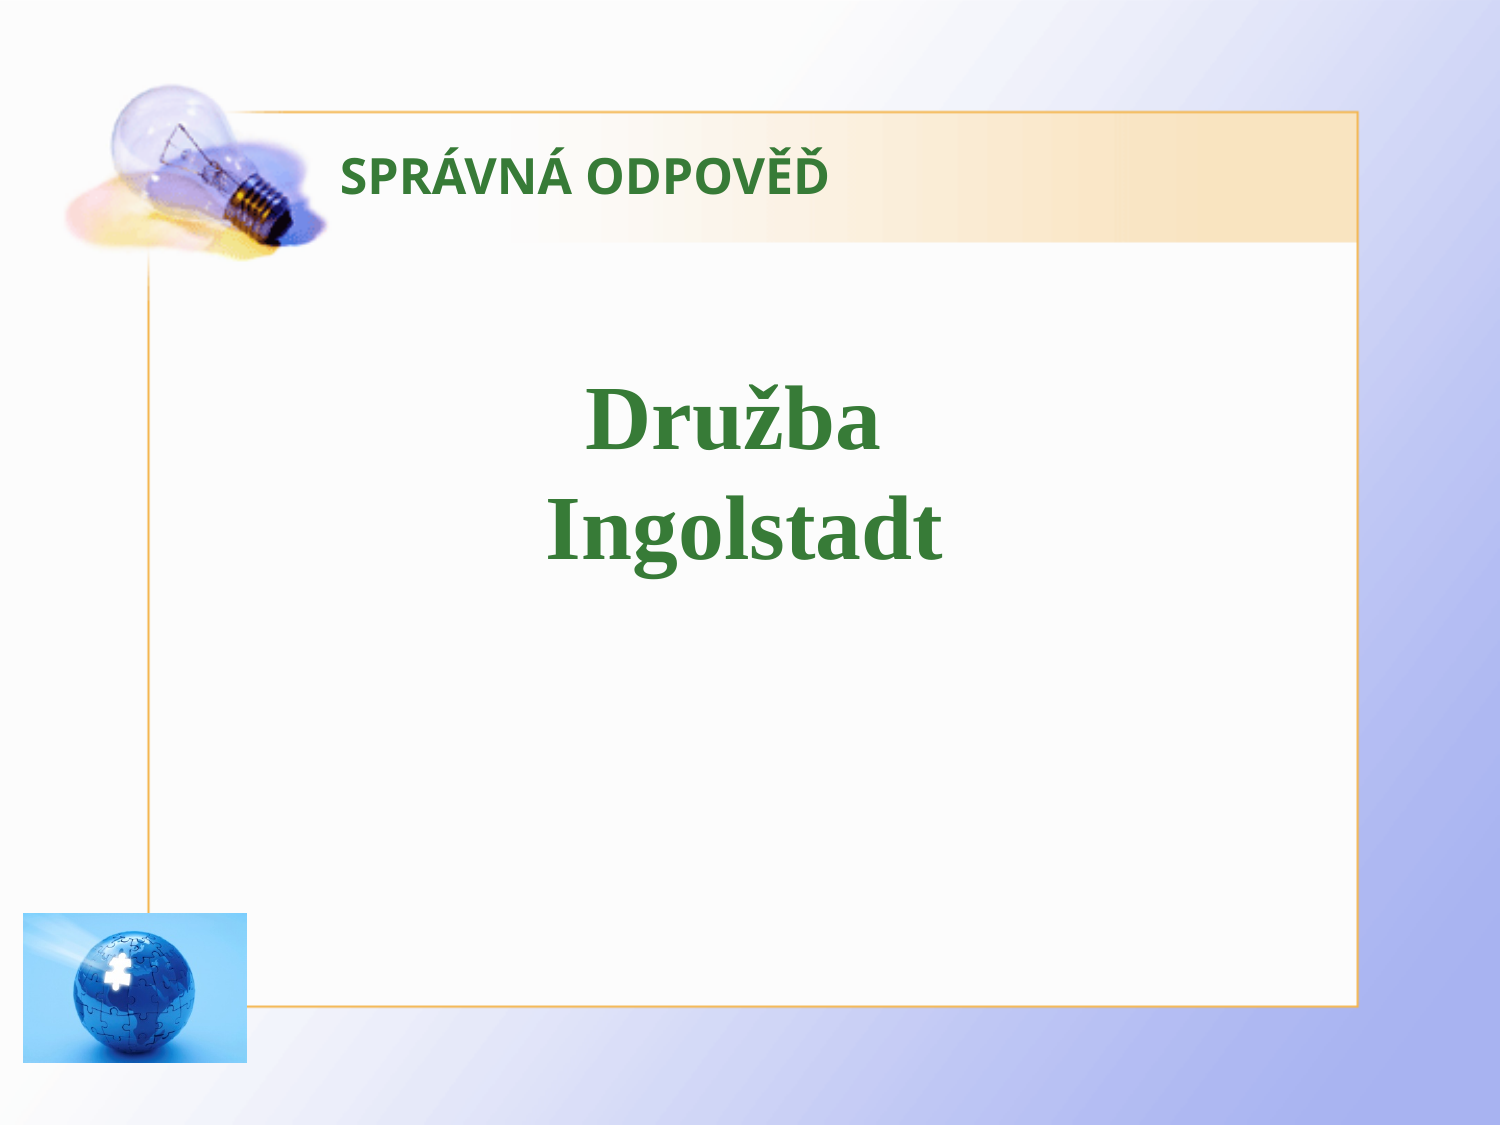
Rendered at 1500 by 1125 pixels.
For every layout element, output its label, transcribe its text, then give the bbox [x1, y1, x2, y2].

text_box Družba Ingolstadt [530, 350, 959, 586]
picture [0, 0, 1500, 1125]
title SPRÁVNÁ ODPOVĚĎ [324, 134, 1276, 223]
